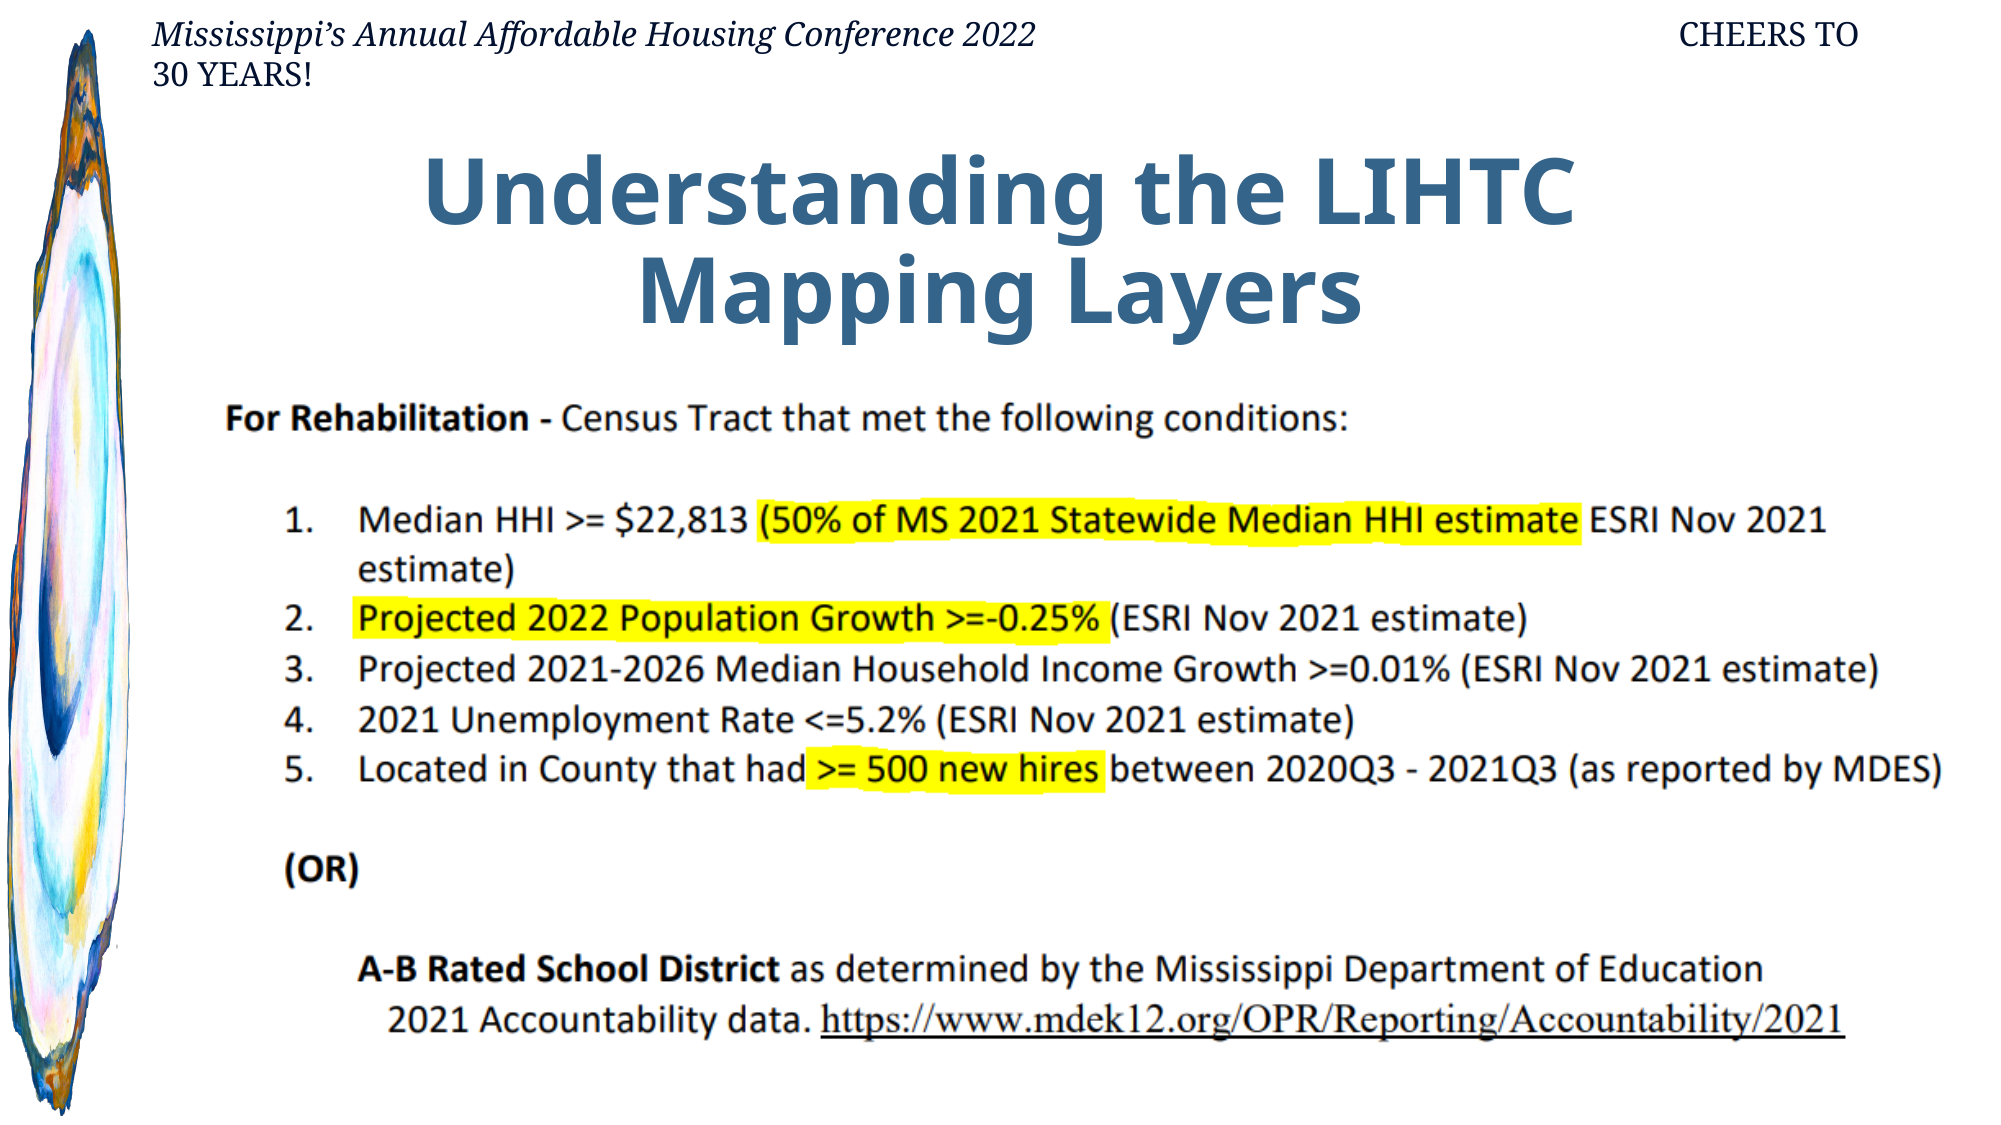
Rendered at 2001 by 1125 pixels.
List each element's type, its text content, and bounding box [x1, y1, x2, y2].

picture [0, 0, 138, 1125]
title Understanding the LIHTC Mapping Layers [249, 114, 1750, 351]
picture [176, 367, 1980, 1080]
